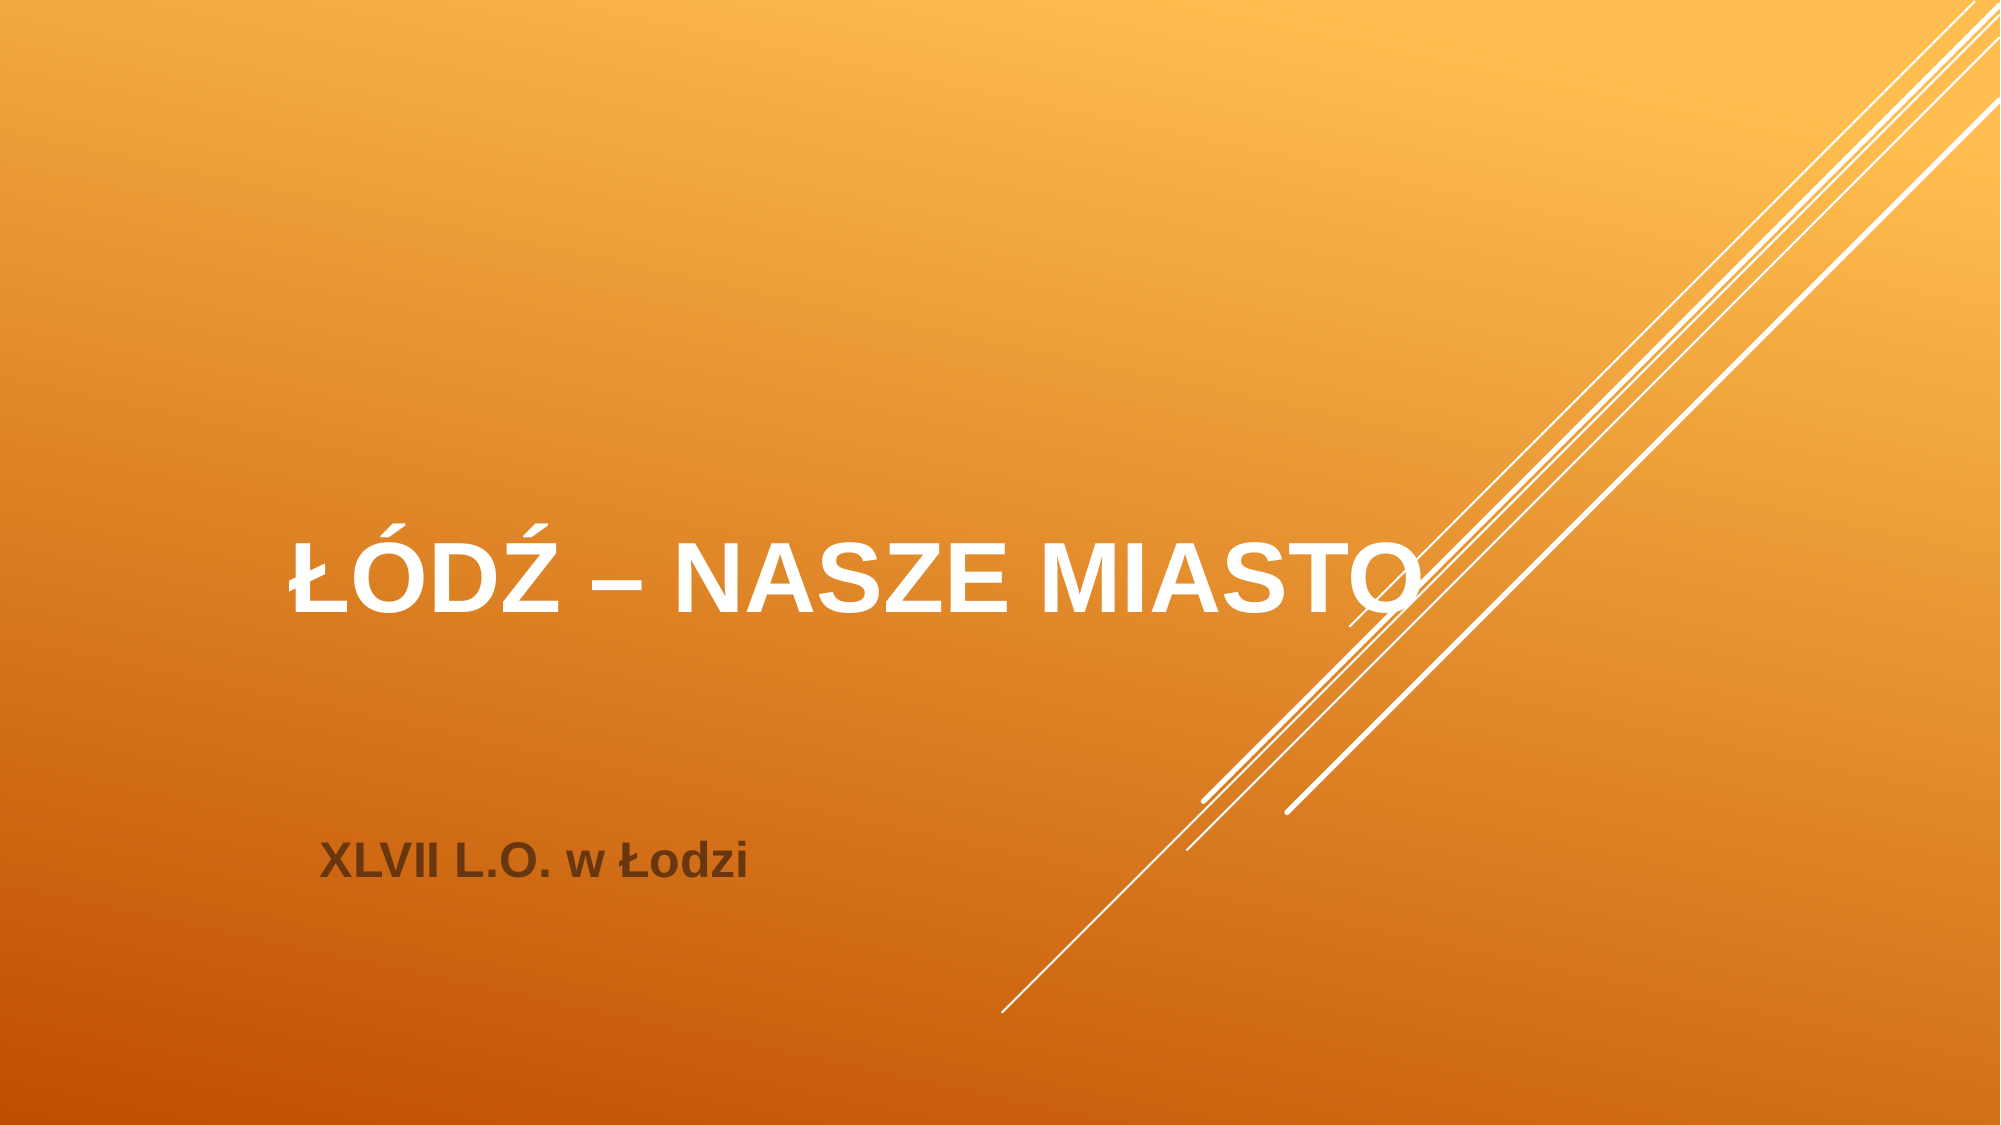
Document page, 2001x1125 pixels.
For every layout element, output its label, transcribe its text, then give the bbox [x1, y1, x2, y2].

subtitle XLVII L.O. w Łodzi [304, 819, 1768, 1068]
title Łódź – nasZE miasto [274, 268, 1738, 640]
